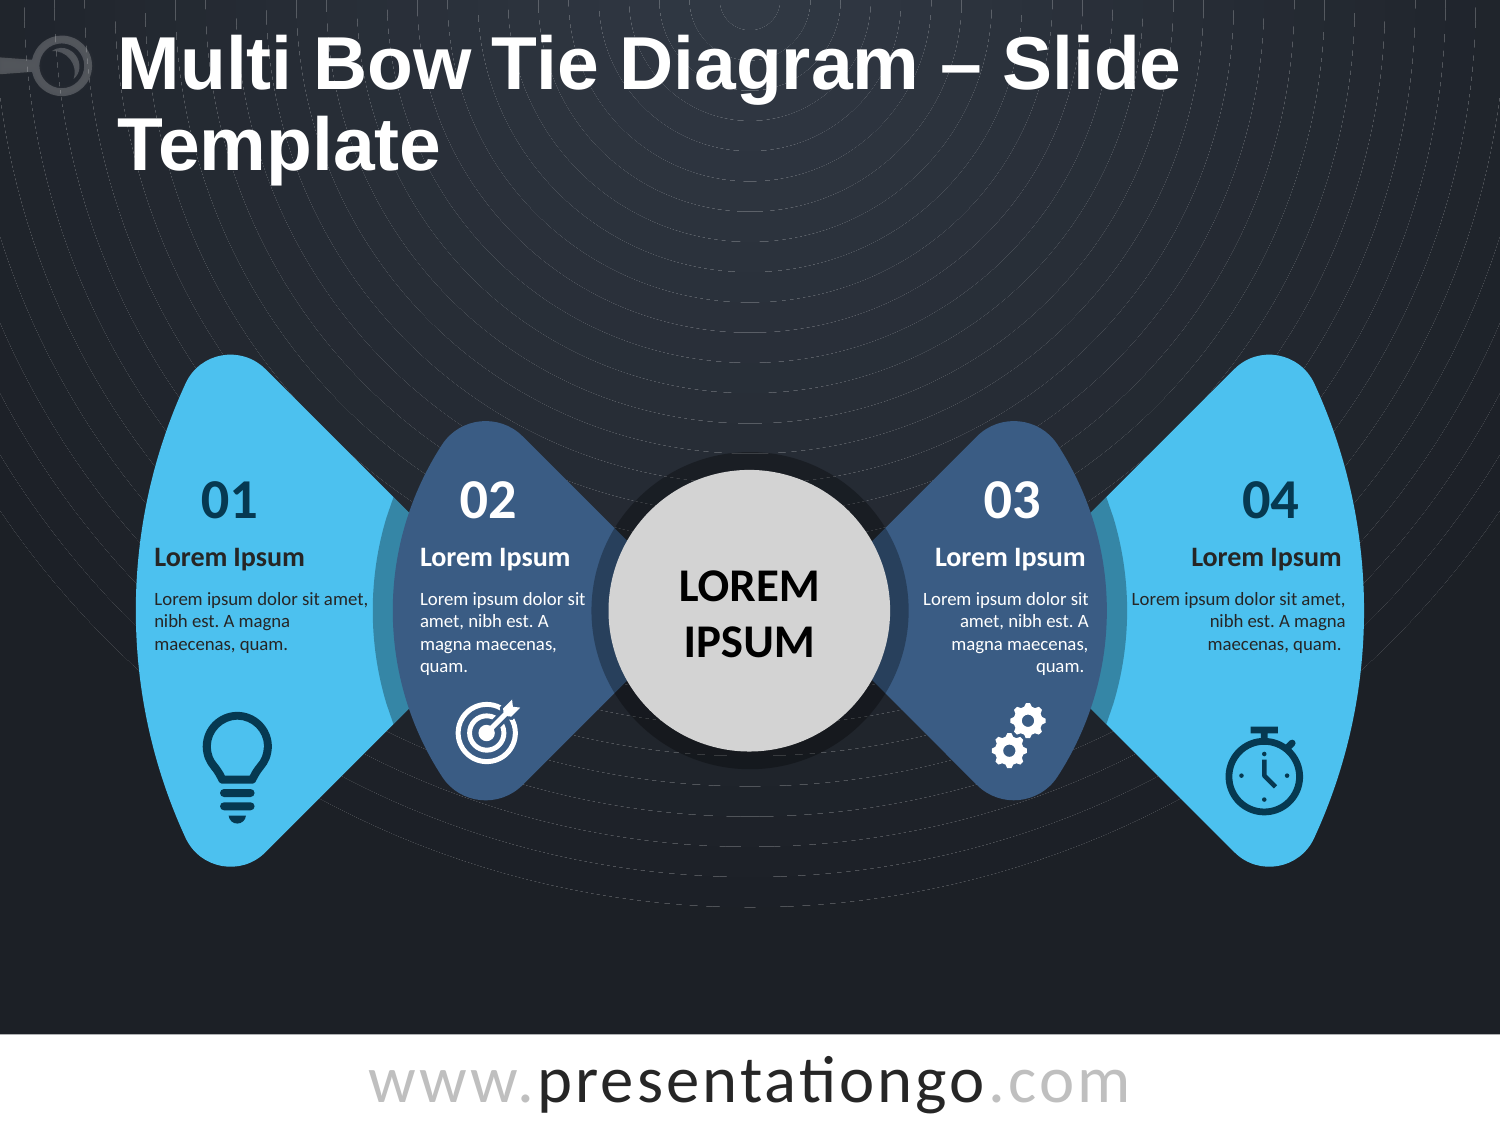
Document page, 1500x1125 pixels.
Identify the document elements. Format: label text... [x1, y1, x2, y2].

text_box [1130, 530, 1346, 663]
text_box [991, 703, 1046, 769]
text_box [154, 530, 369, 663]
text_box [392, 421, 1107, 801]
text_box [992, 354, 1365, 867]
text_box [915, 530, 1089, 686]
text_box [420, 530, 591, 686]
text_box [591, 451, 909, 770]
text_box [135, 354, 508, 867]
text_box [448, 692, 528, 772]
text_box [173, 703, 302, 832]
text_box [1209, 716, 1319, 826]
title Multi Bow Tie Diagram – Slide Template [103, 17, 1397, 139]
